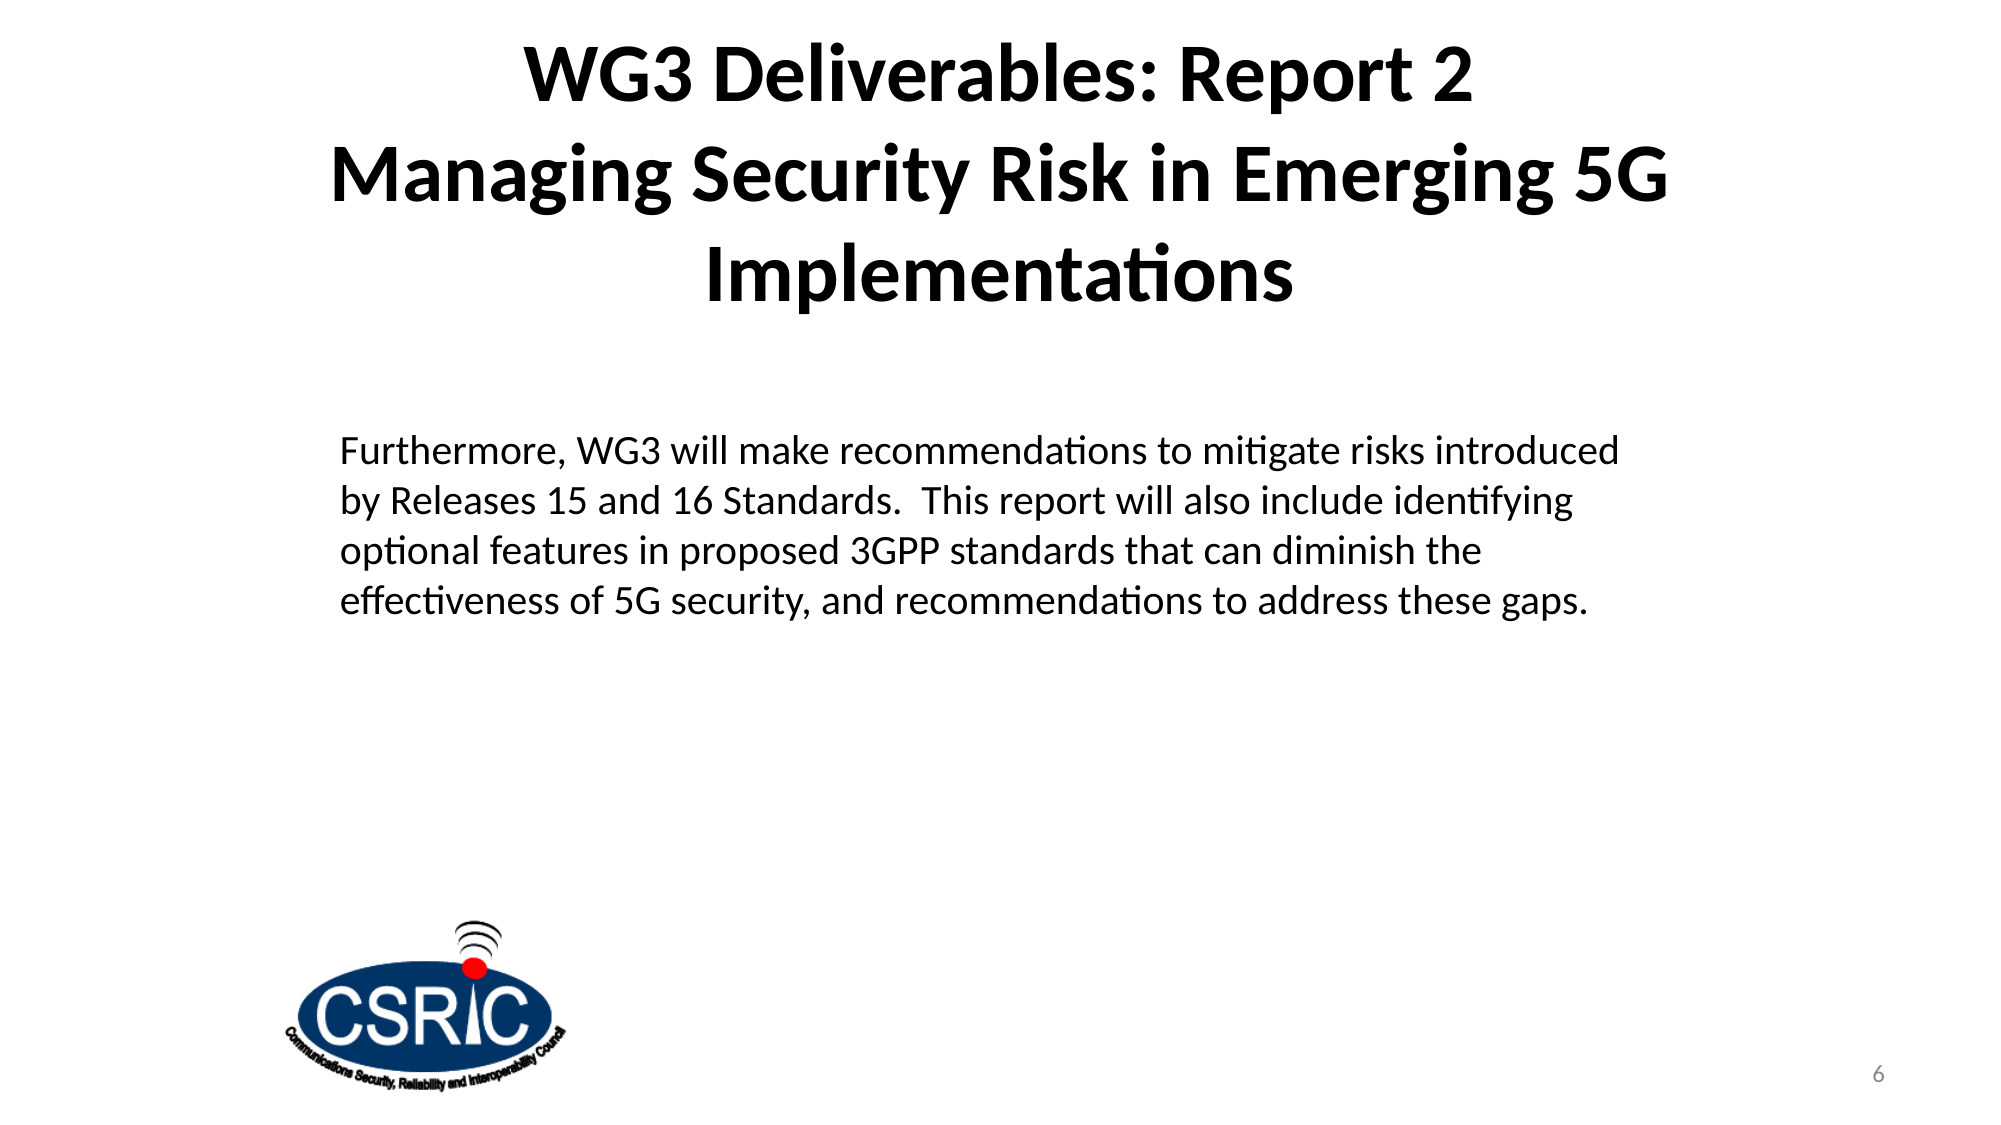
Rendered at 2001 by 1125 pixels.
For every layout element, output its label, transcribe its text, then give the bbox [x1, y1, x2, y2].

title WG3 Deliverables: Report 2 Managing Security Risk in Emerging 5G Implementations [99, 45, 1900, 291]
picture [279, 916, 573, 1096]
list Furthermore, WG3 will make recommendations to mitigate risks introduced by Releases 15 and 16 Standards. This report will also include identifying optional features in proposed 3GPP standards that can diminish the effectiveness of 5G security, and recommendations to address these gaps. [324, 415, 1675, 792]
slide_number 6 [1433, 1042, 1900, 1103]
